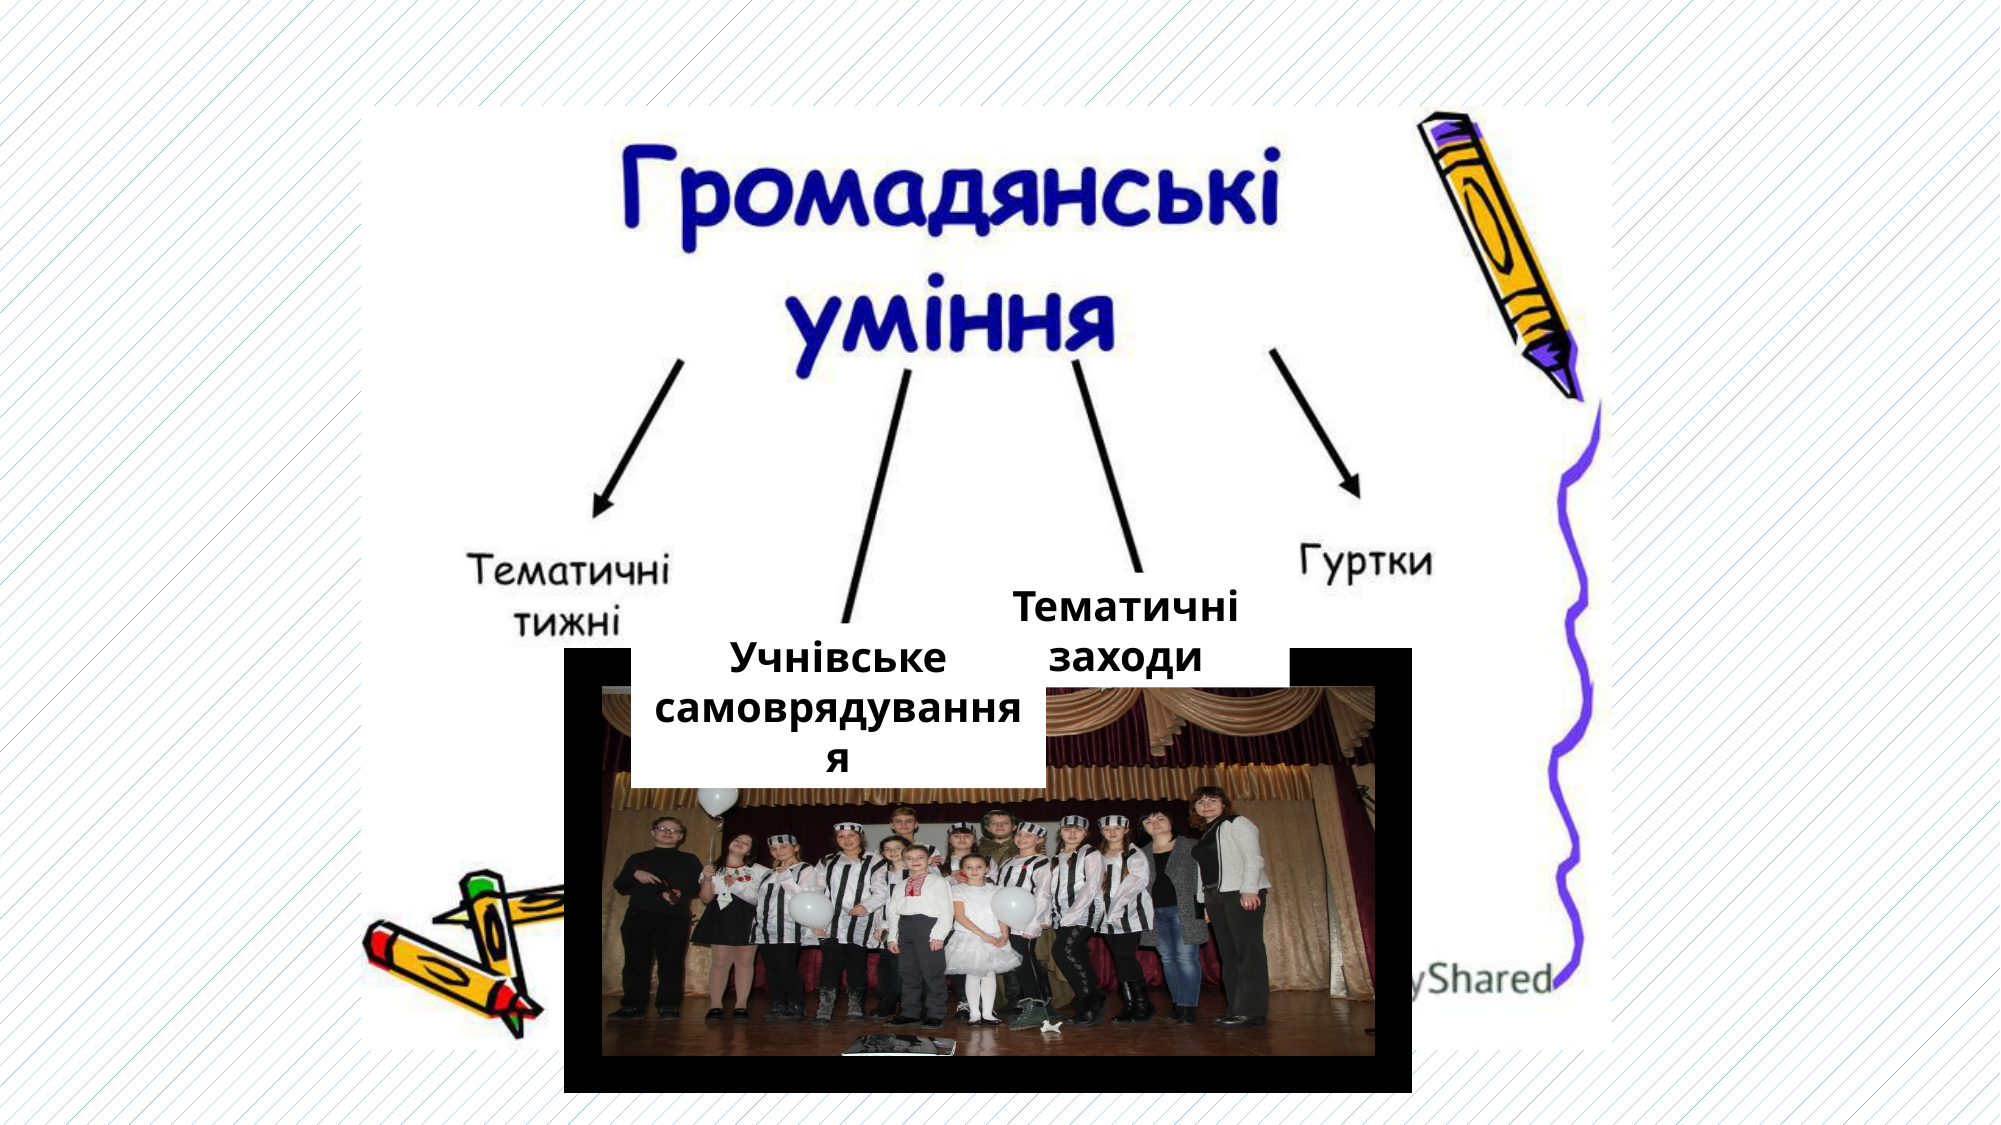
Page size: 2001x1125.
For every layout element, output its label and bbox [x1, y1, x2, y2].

picture [361, 106, 1612, 1056]
